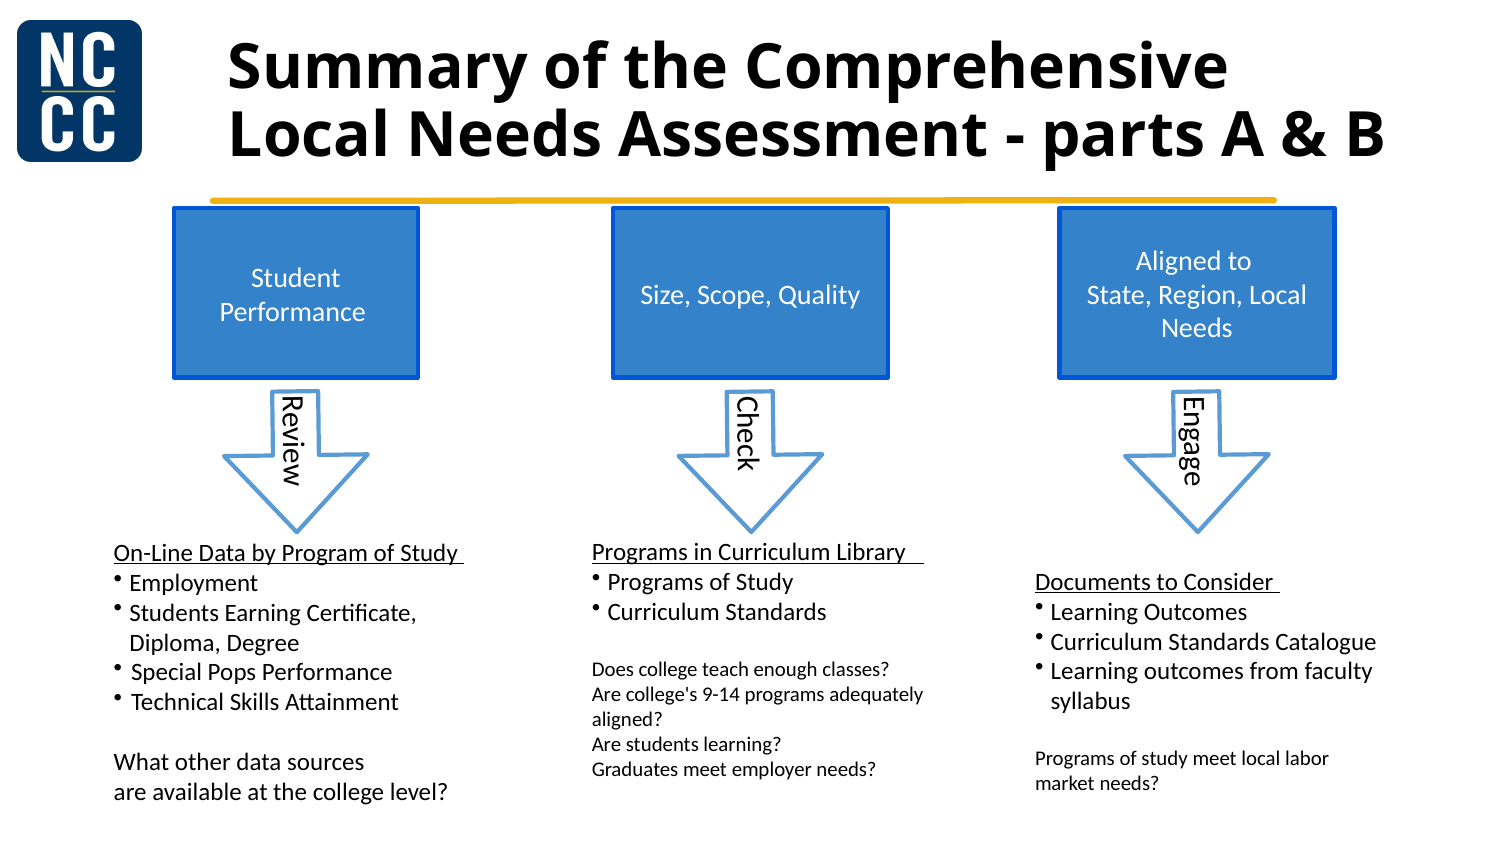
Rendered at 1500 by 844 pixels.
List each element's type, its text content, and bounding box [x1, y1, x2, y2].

text_box Documents to Consider Learning Outcomes Curriculum Standards Catalogue Learning outcomes from faculty syllabus Programs of study meet local labor market needs? [1030, 560, 1391, 799]
text_box Check [678, 391, 823, 533]
picture [17, 20, 142, 162]
text_box Aligned to State, Region, Local Needs [1059, 208, 1335, 378]
title Summary of the Comprehensive Local Needs Assessment - parts A & B [212, 20, 1421, 184]
text_box [1030, 755, 1364, 795]
text_box Programs in Curriculum Library Programs of Study Curriculum Standards Does college teach enough classes? Are college's 9-14 programs adequately aligned? Are students learning? Graduates meet employer needs? [587, 531, 931, 785]
text_box Review [224, 391, 368, 533]
text_box Size, Scope, Quality [613, 208, 888, 378]
text_box On-Line Data by Program of Study Employment Students Earning Certificate, Diploma, Degree Special Pops Performance Technical Skills Attainment What other data sources are available at the college level? [109, 531, 483, 810]
text_box Engage [1125, 391, 1269, 533]
text_box Student Performance [173, 208, 419, 378]
